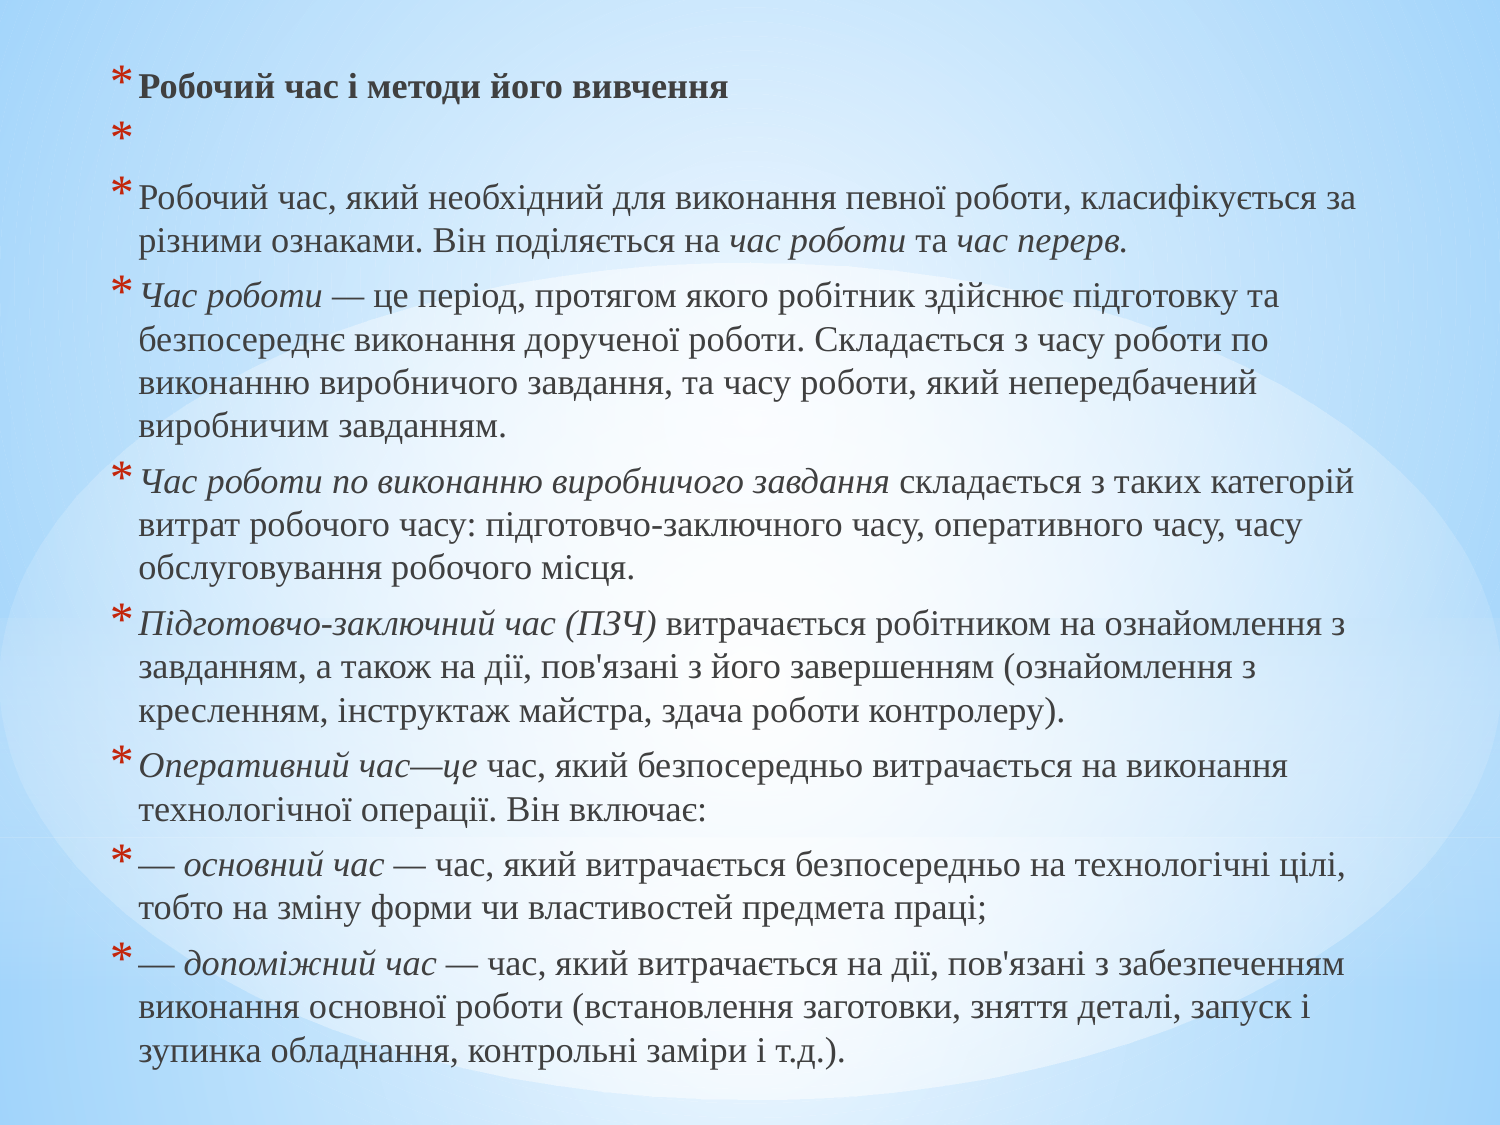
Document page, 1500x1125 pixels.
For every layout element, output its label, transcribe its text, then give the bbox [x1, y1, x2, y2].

list Робочий час і методи його вивчення Робочий час, який необхідний для виконання певної роботи, класифікується за різними ознаками. Він поділяється на час роботи та час перерв. Час роботи — це період, протягом якого робітник здійснює підготовку та безпосереднє виконання дорученої роботи. Складається з часу роботи по виконанню виробничого завдання, та часу роботи, який непередбачений виробничим завданням. Час роботи по виконанню виробничого завдання складається з таких категорій витрат робочого часу: підготовчо-заключного часу, оперативного часу, часу обслуговування робочого місця. Підготовчо-заключний час (ПЗЧ) витрачається робітником на ознайомлення з завданням, а також на дії, пов'язані з його завершенням (ознайомлення з кресленням, інструктаж майстра, здача роботи контролеру). Оперативний час—це час, який безпосередньо витрачається на ви­конання технологічної операції. Він включає: — основний час — час, який витрачається безпосередньо на техно­логічні цілі, тобто на зміну форми чи властивостей предмета праці; — допоміжний час — час, який витрачається на дії, пов'язані з забез­печенням виконання основної роботи (встановлення заготовки, зняття деталі, запуск і зупинка обладнання, контрольні заміри і т.д.). [88, 54, 1424, 1083]
